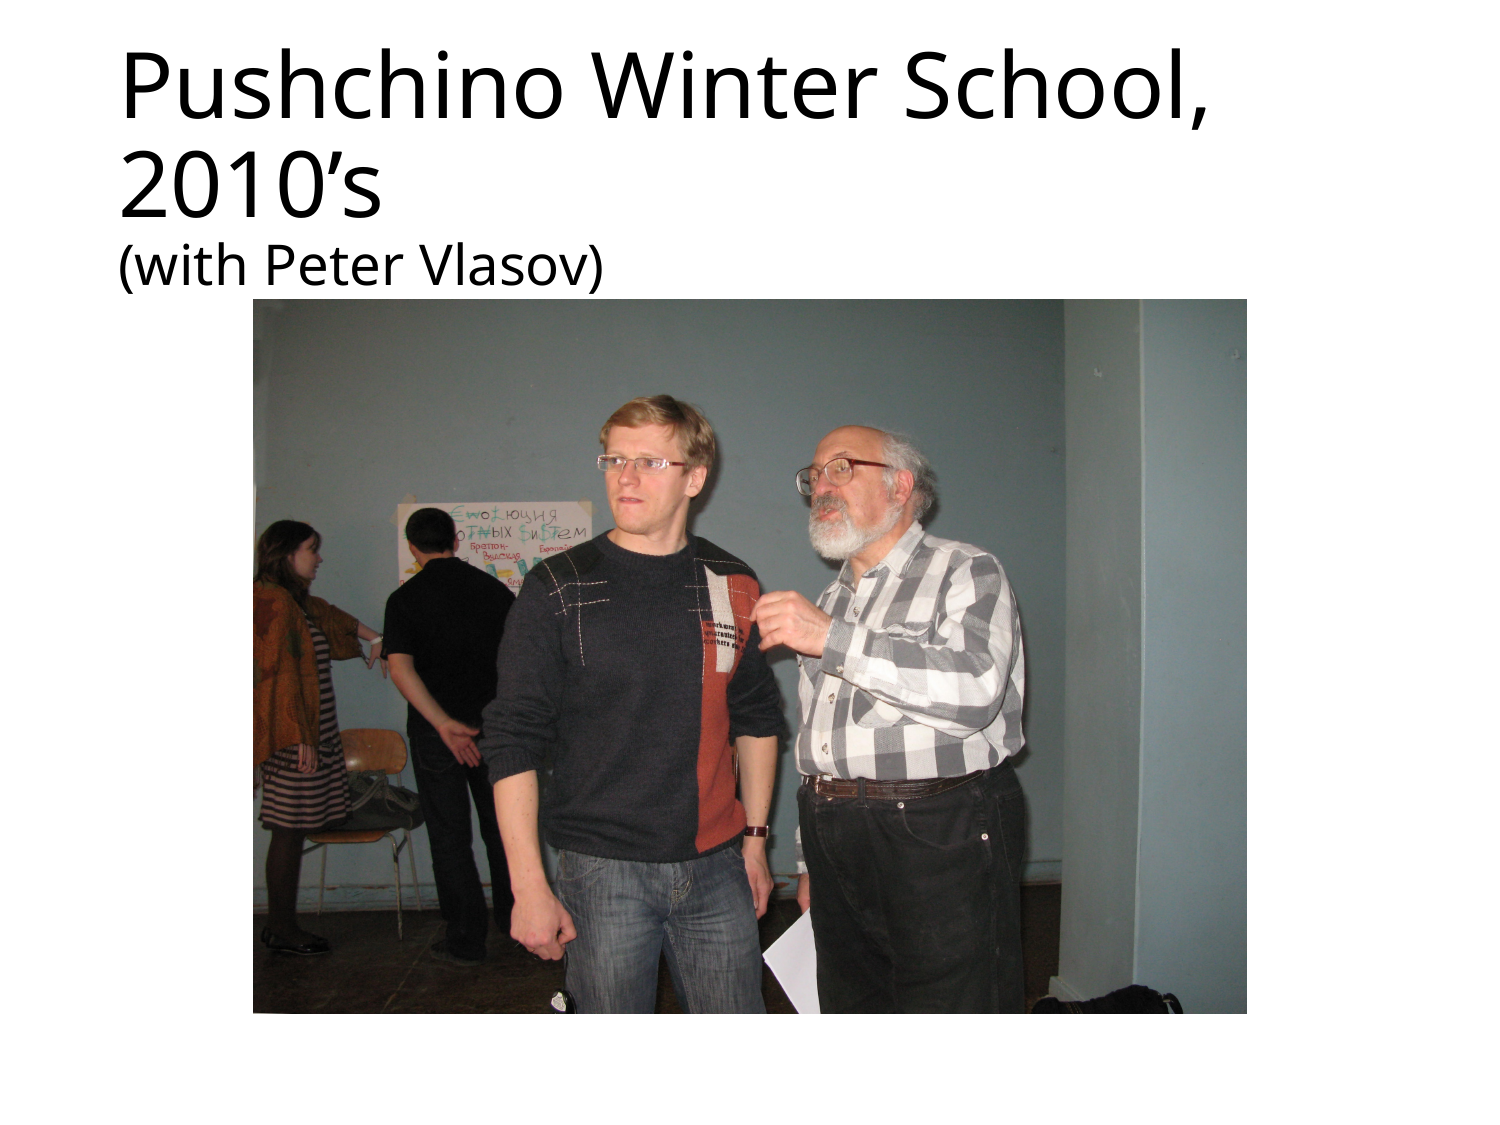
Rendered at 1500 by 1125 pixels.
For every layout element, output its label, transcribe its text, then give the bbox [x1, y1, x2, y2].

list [253, 299, 1247, 1014]
title Pushchino Winter School, 2010’s (with Peter Vlasov) [103, 59, 1397, 278]
